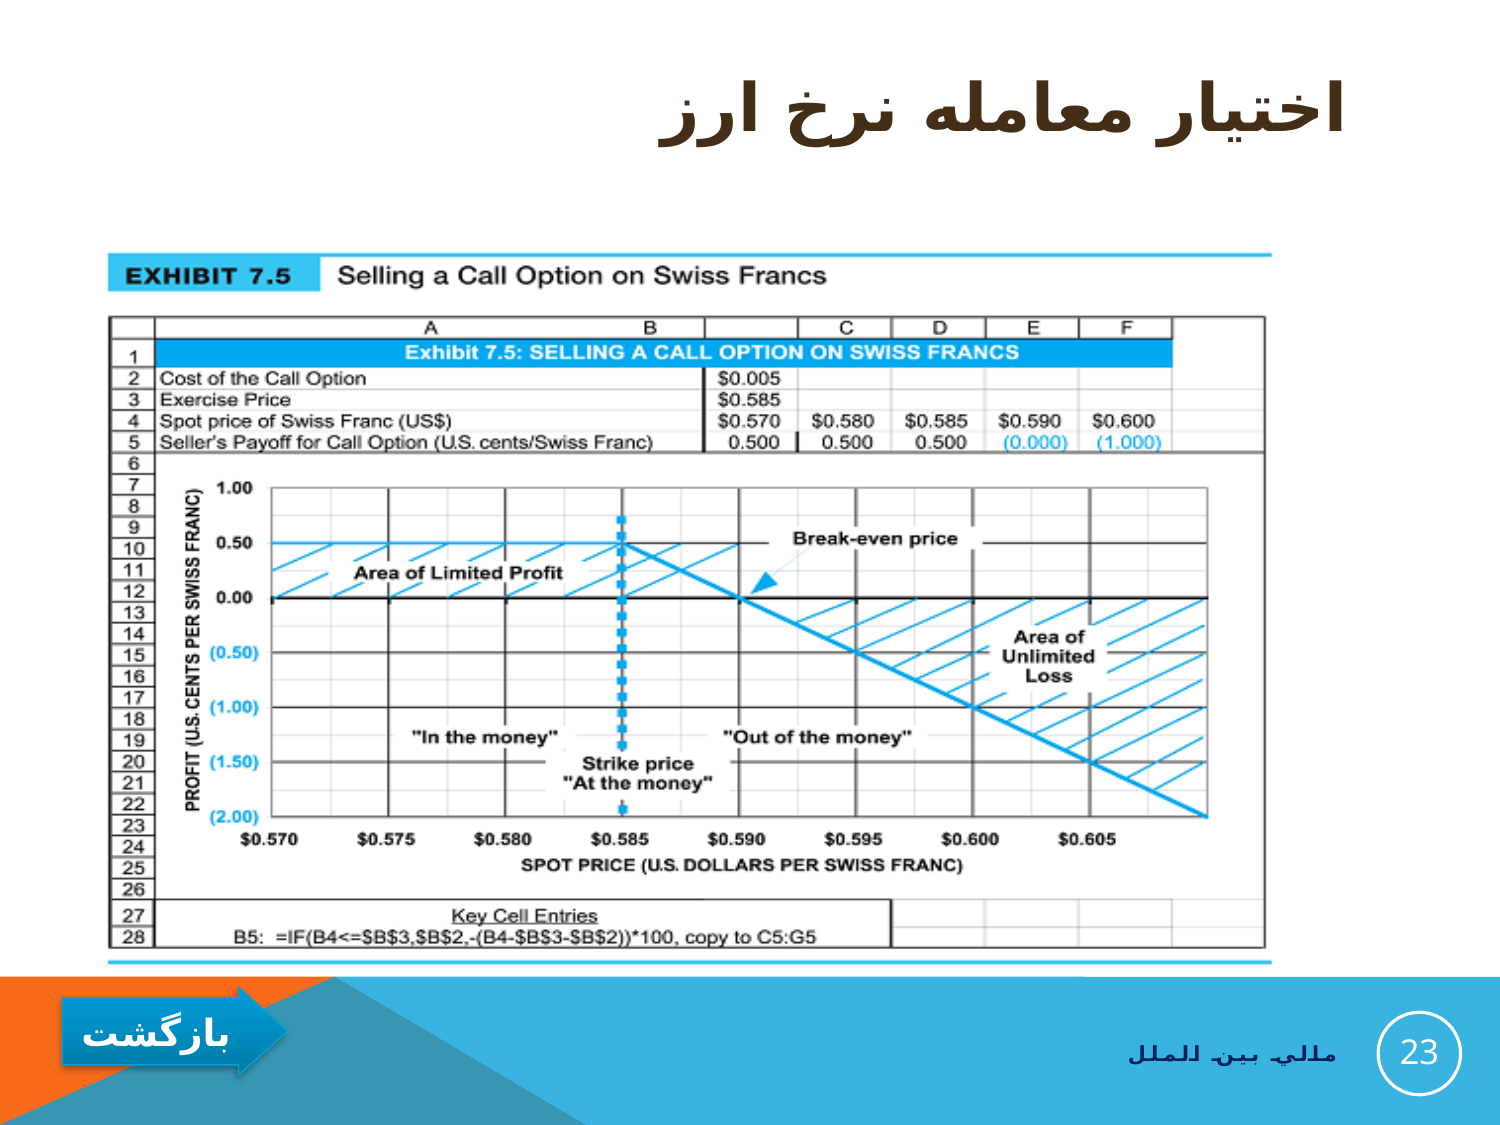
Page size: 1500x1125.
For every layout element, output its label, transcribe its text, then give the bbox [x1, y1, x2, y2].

title اختیار معامله نرخ ارز [225, 59, 1363, 150]
footer مالي بين الملل [577, 1031, 1352, 1076]
picture [87, 221, 1301, 976]
slide_number 23 [1376, 1010, 1463, 1097]
